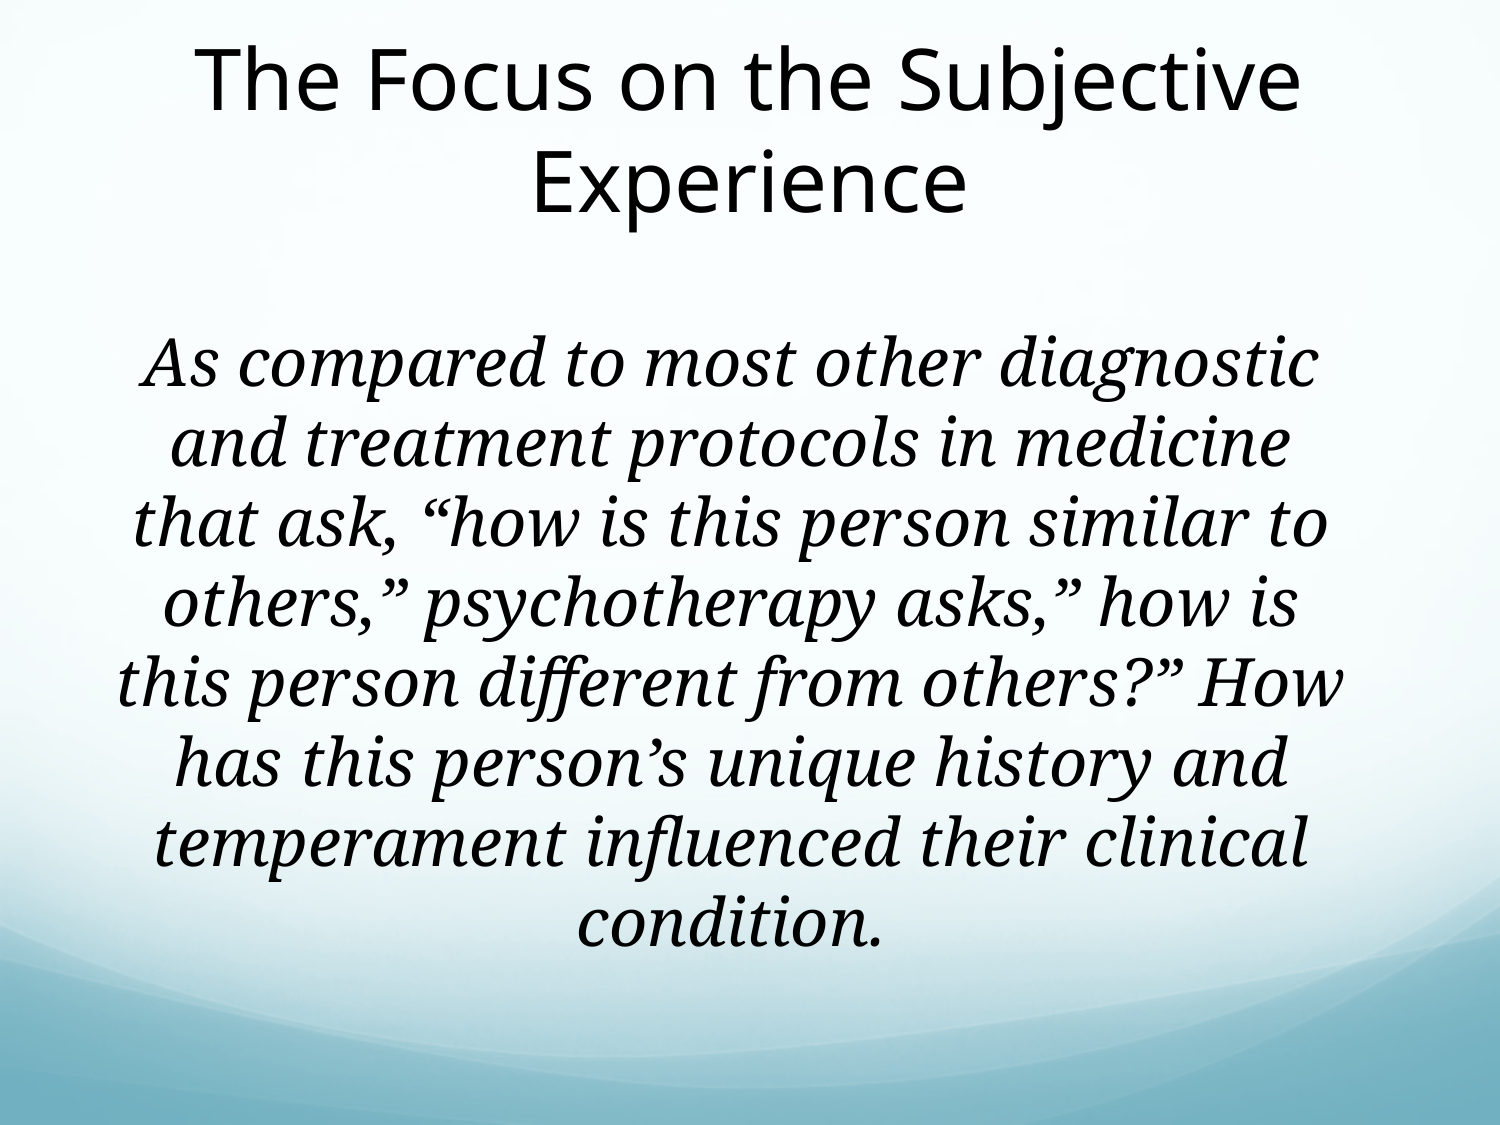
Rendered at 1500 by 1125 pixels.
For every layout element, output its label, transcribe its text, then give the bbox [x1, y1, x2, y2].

text_box As compared to most other diagnostic and treatment protocols in medicine that ask, “how is this person similar to others,” psychotherapy asks,” how is this person different from others?” How has this person’s unique history and temperament influenced their clinical condition. [93, 312, 1369, 538]
title The Focus on the Subjective Experience [90, 17, 1410, 237]
